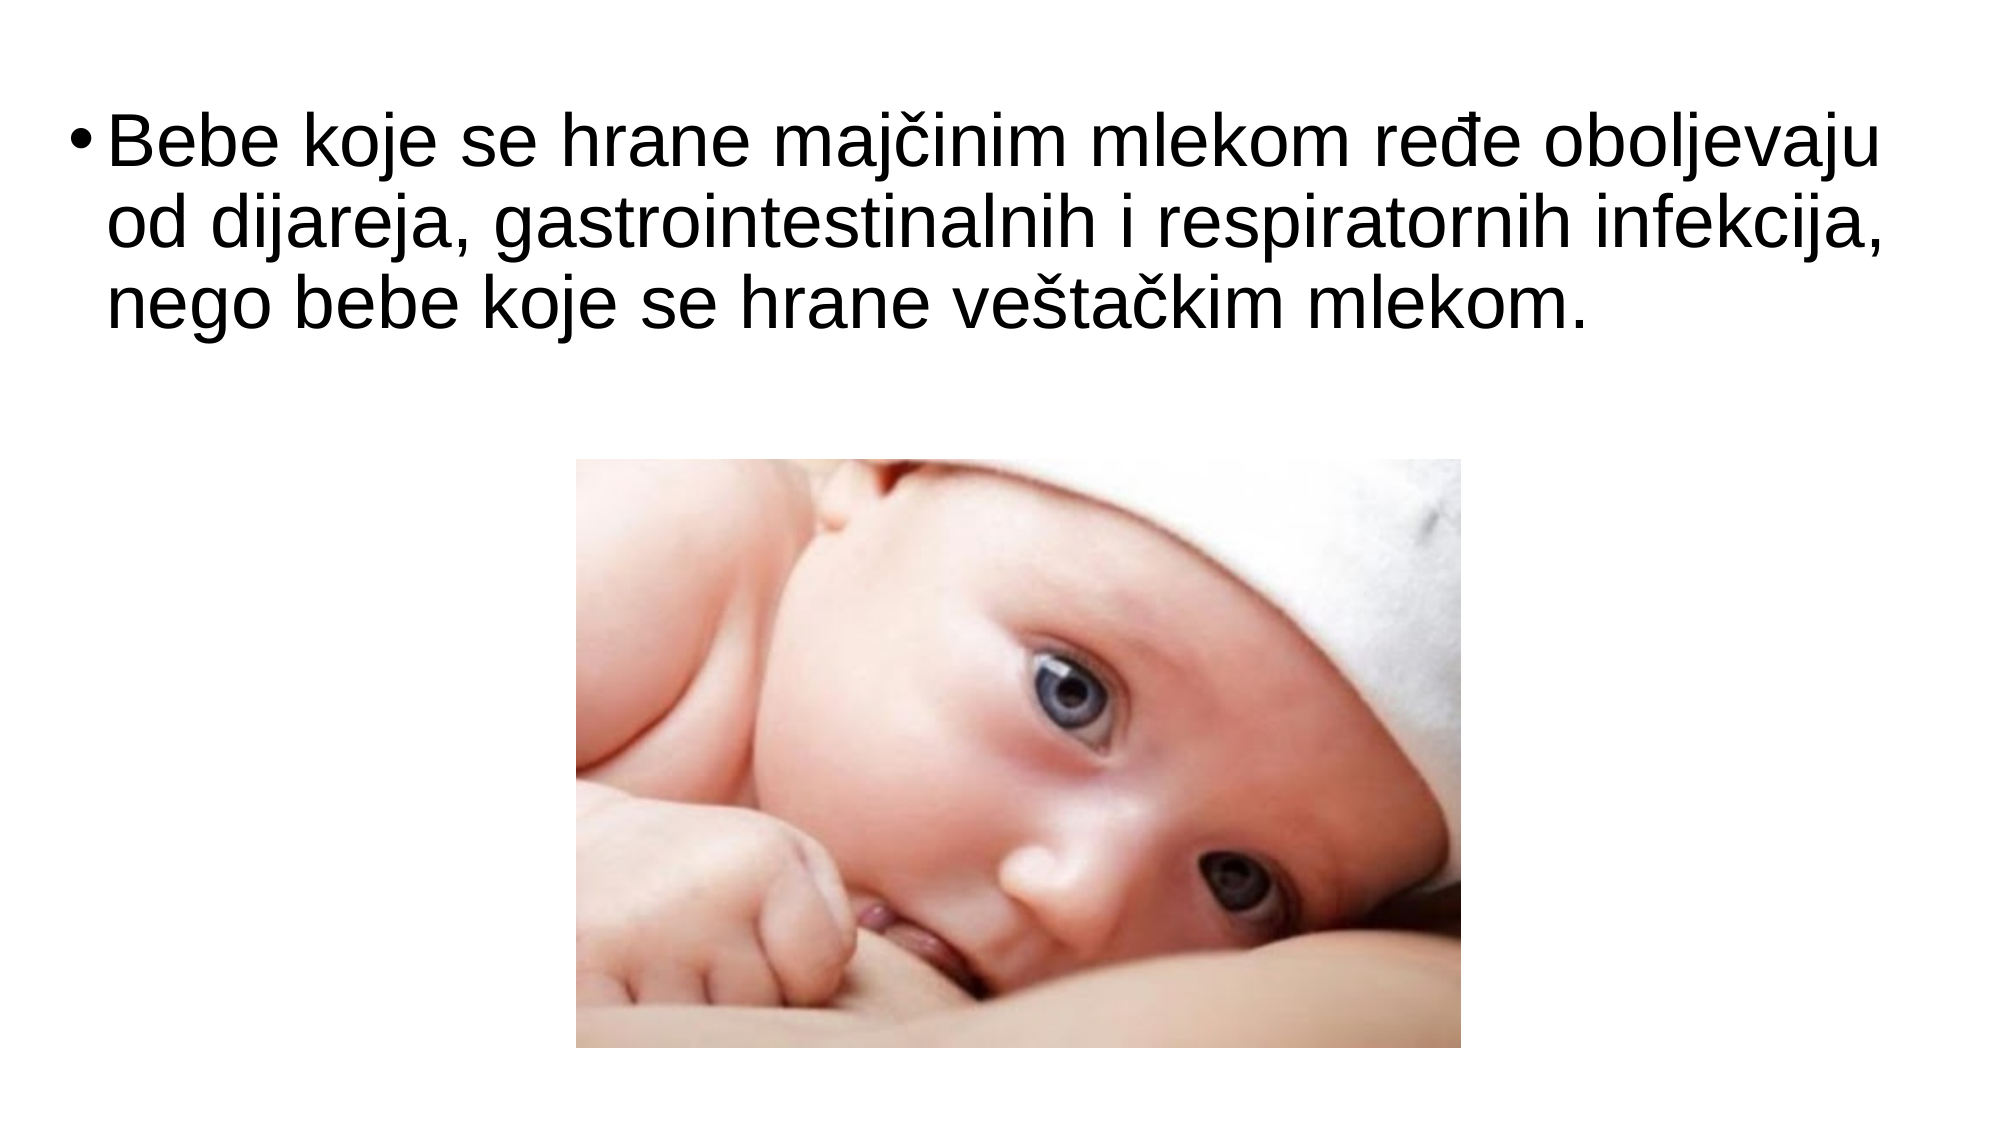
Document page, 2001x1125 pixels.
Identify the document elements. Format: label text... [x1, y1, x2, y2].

picture [576, 459, 1461, 1048]
list Bebe koje se hrane majčinim mlekom ređe oboljevaju od dijareja, gastrointestinalnih i respiratornih infekcija, nego bebe koje se hrane veštačkim mlekom. [53, 94, 1939, 383]
